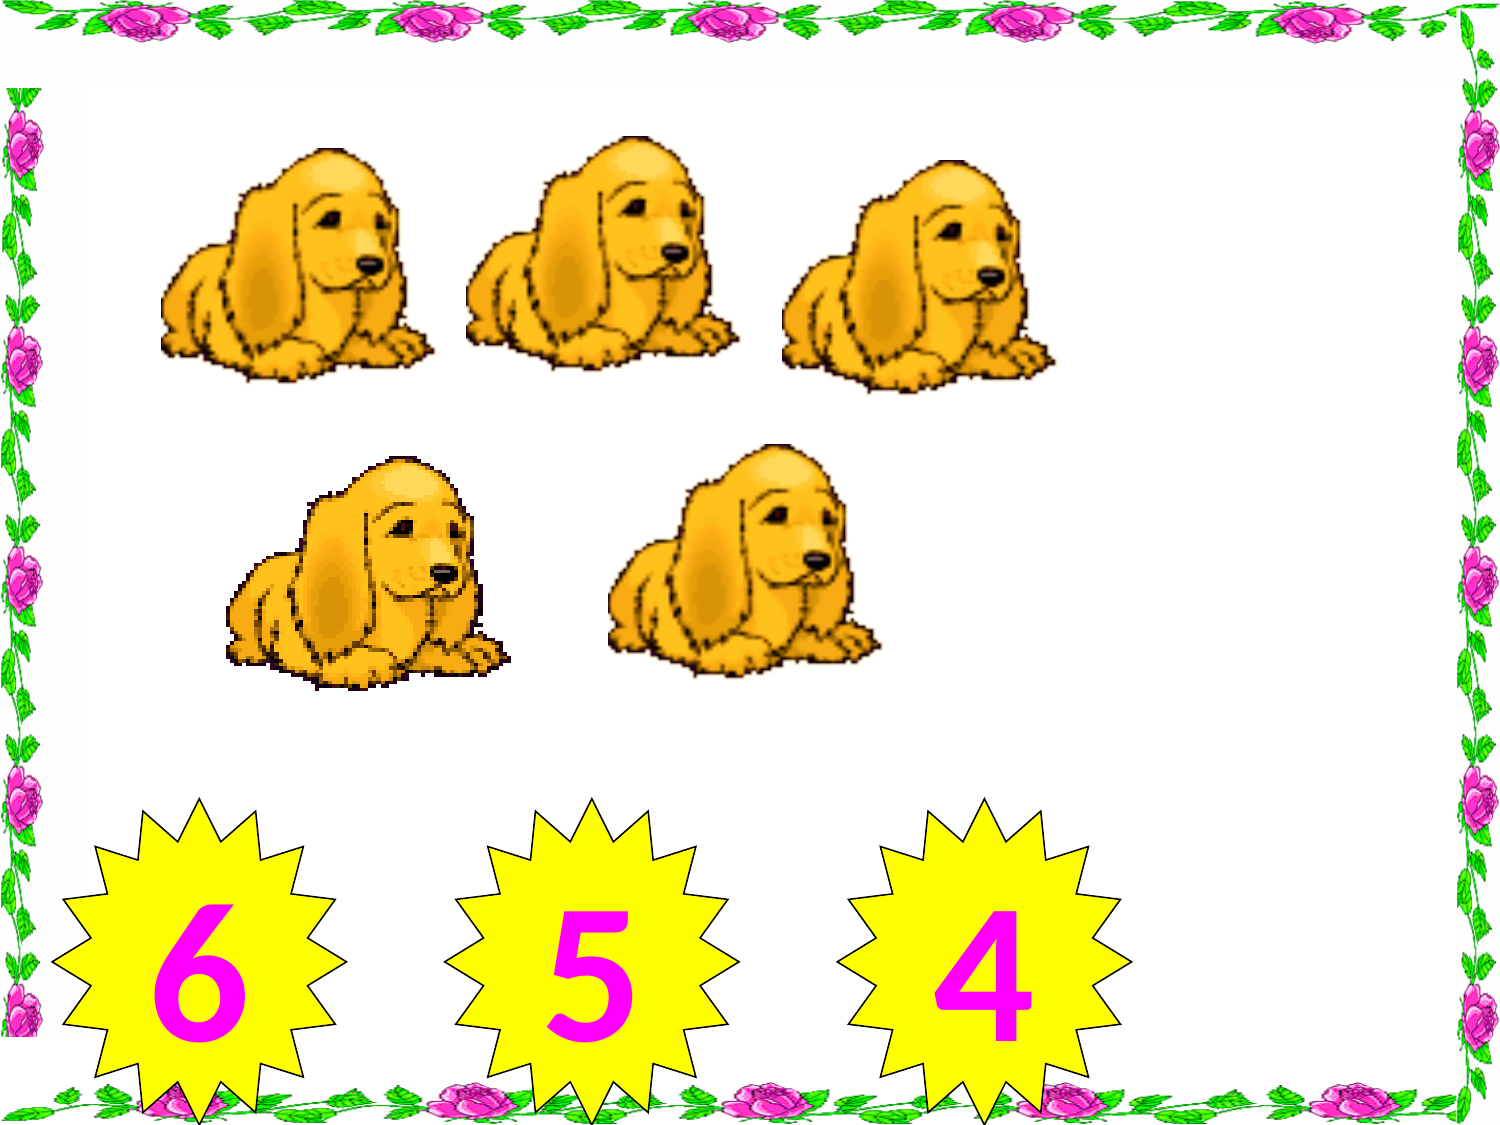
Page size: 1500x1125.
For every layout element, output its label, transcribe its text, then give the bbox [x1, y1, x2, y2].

text_box 5 [444, 798, 740, 1035]
text_box 4 [837, 798, 1132, 1035]
text_box 6 [52, 798, 347, 1035]
picture [0, 0, 1500, 1125]
